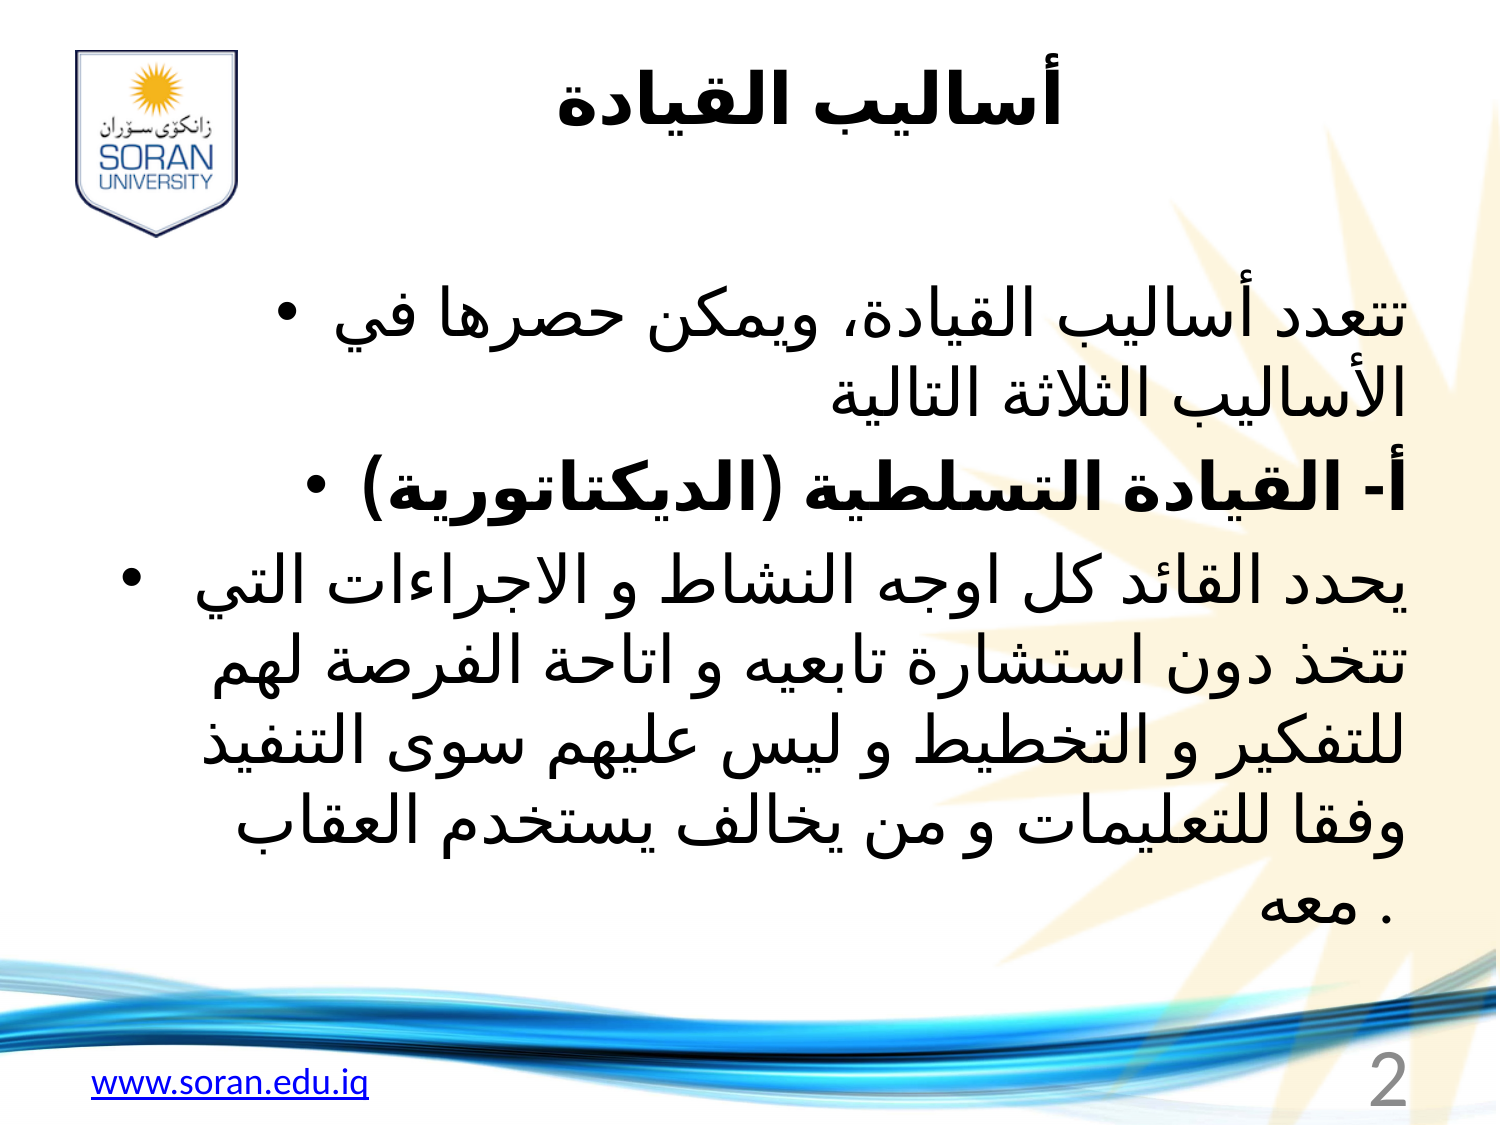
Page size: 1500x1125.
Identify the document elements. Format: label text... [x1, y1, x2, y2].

title أساليب القيادة [75, 45, 1425, 233]
picture [75, 233, 238, 238]
picture [0, 99, 1500, 1125]
slide_number 2 [1074, 1042, 1425, 1103]
list تتعدد أساليب القيادة، ويمكن حصرها في الأساليب الثلاثة التالية أ- القيادة التسلطية (الديكتاتورية) يحدد القائد كل اوجه النشاط و الاجراءات التي تتخذ دون استشارة تابعيه و اتاحة الفرصة لهم للتفكير و التخطيط و ليس عليهم سوى التنفيذ وفقا للتعليمات و من يخالف يستخدم العقاب معه . [75, 262, 1425, 1005]
